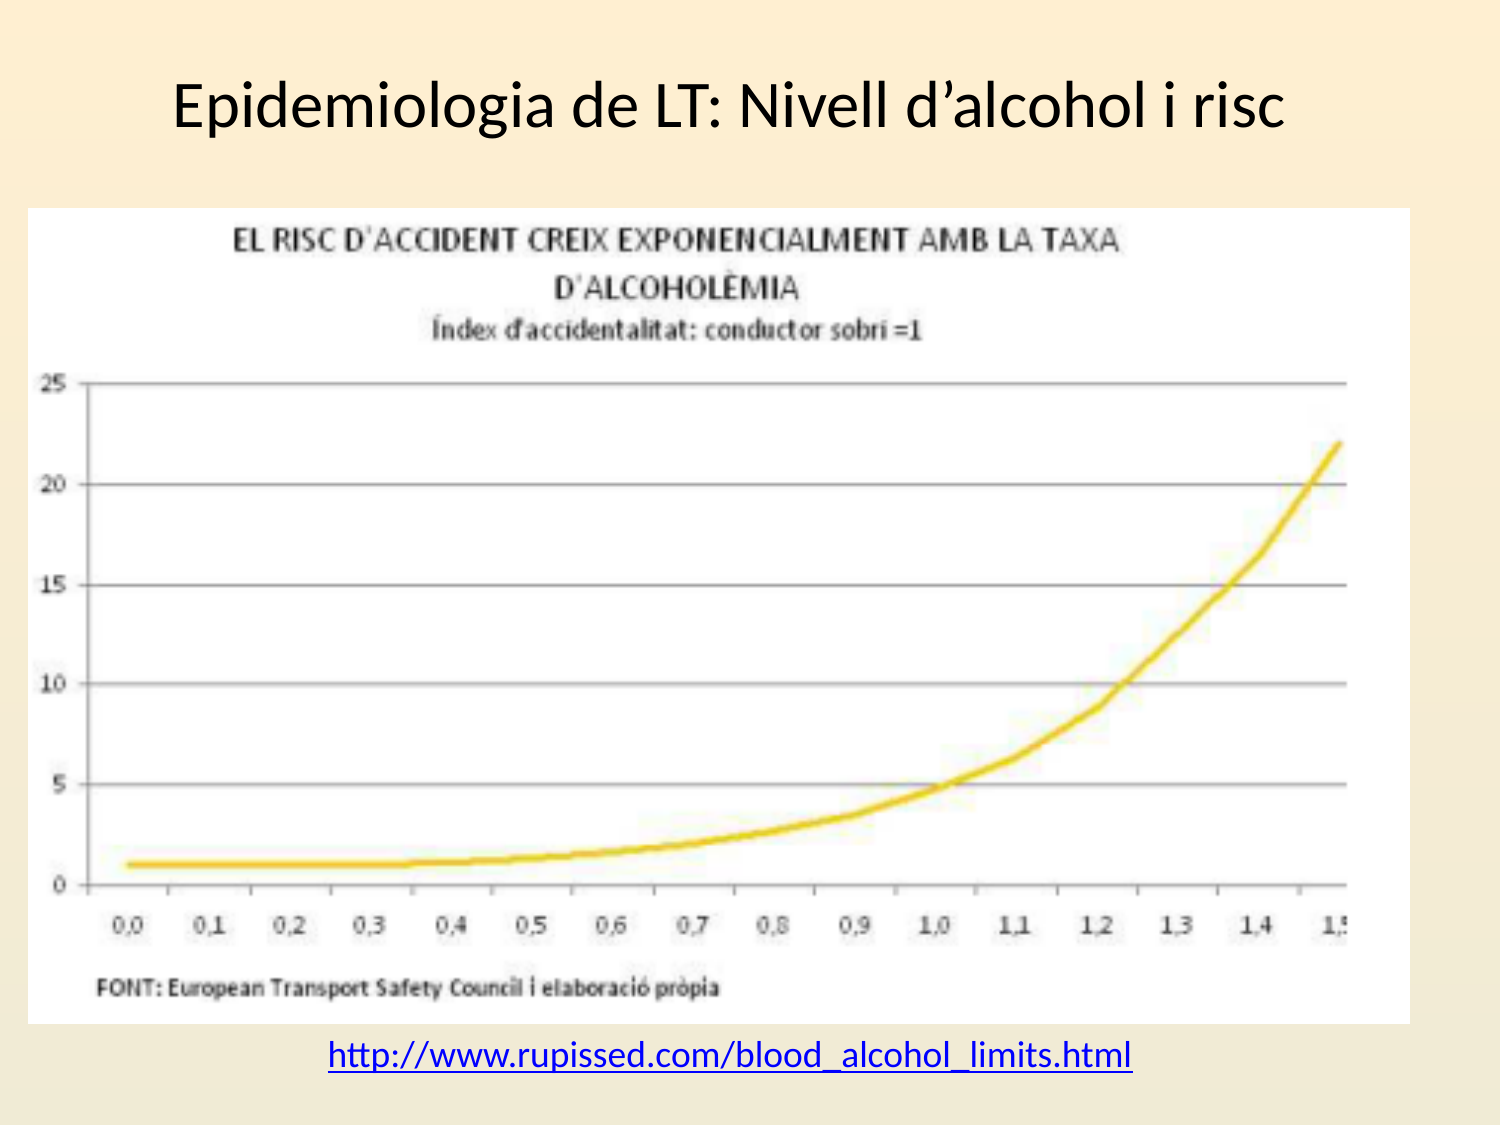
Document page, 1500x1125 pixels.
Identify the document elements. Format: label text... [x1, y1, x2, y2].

title Epidemiologia de LT: Nivell d’alcohol i risc [0, 7, 1459, 195]
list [28, 207, 1411, 1024]
text_box http://www.rupissed.com/blood_alcohol_limits.html [312, 1032, 1239, 1083]
